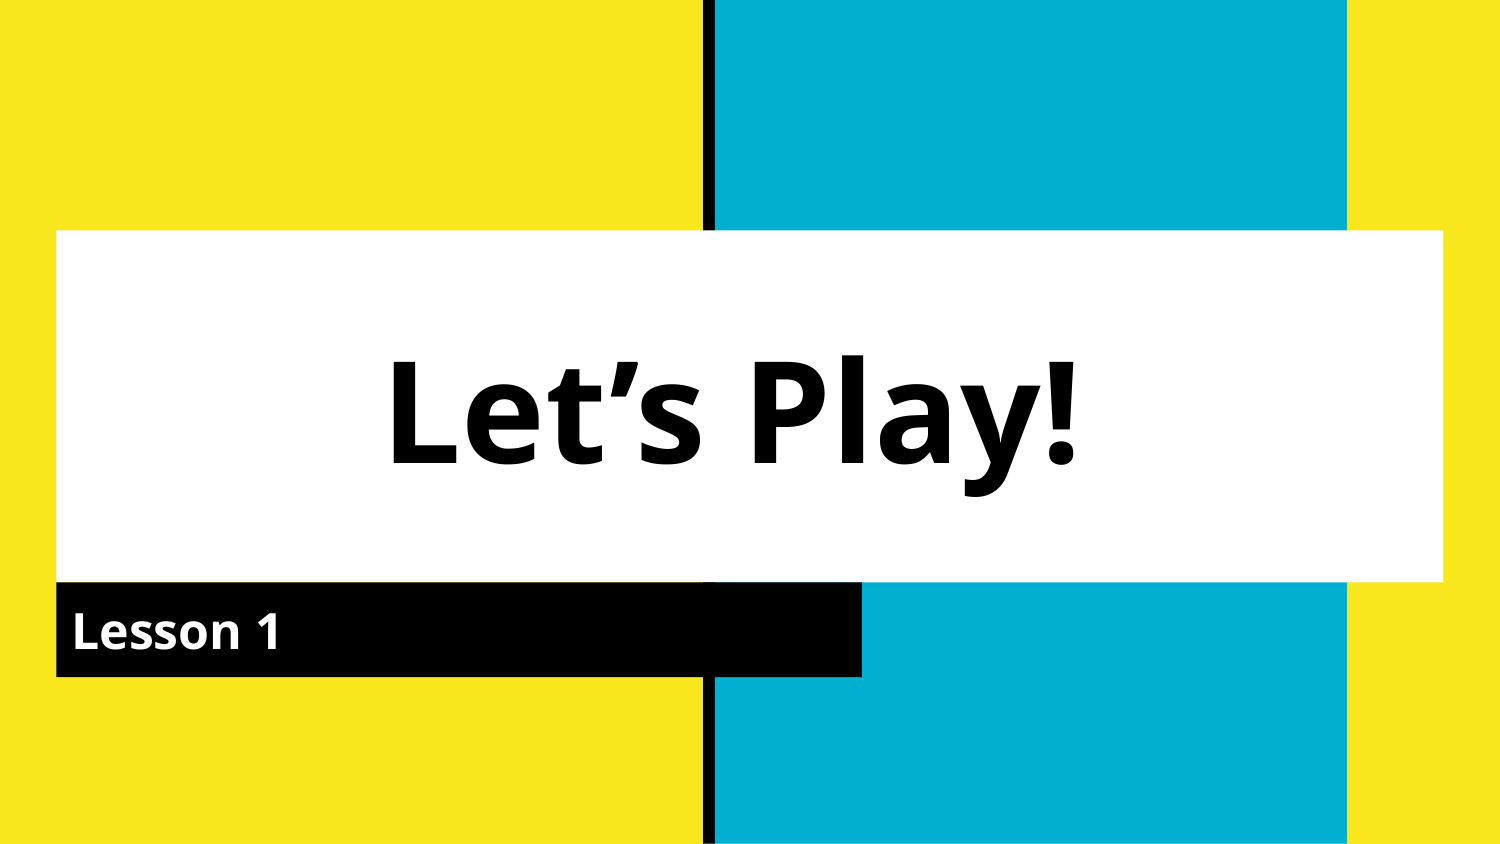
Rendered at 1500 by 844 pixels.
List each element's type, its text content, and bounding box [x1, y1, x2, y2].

subtitle Lesson 1 [56, 582, 862, 678]
title Let’s Play! [56, 230, 1444, 583]
